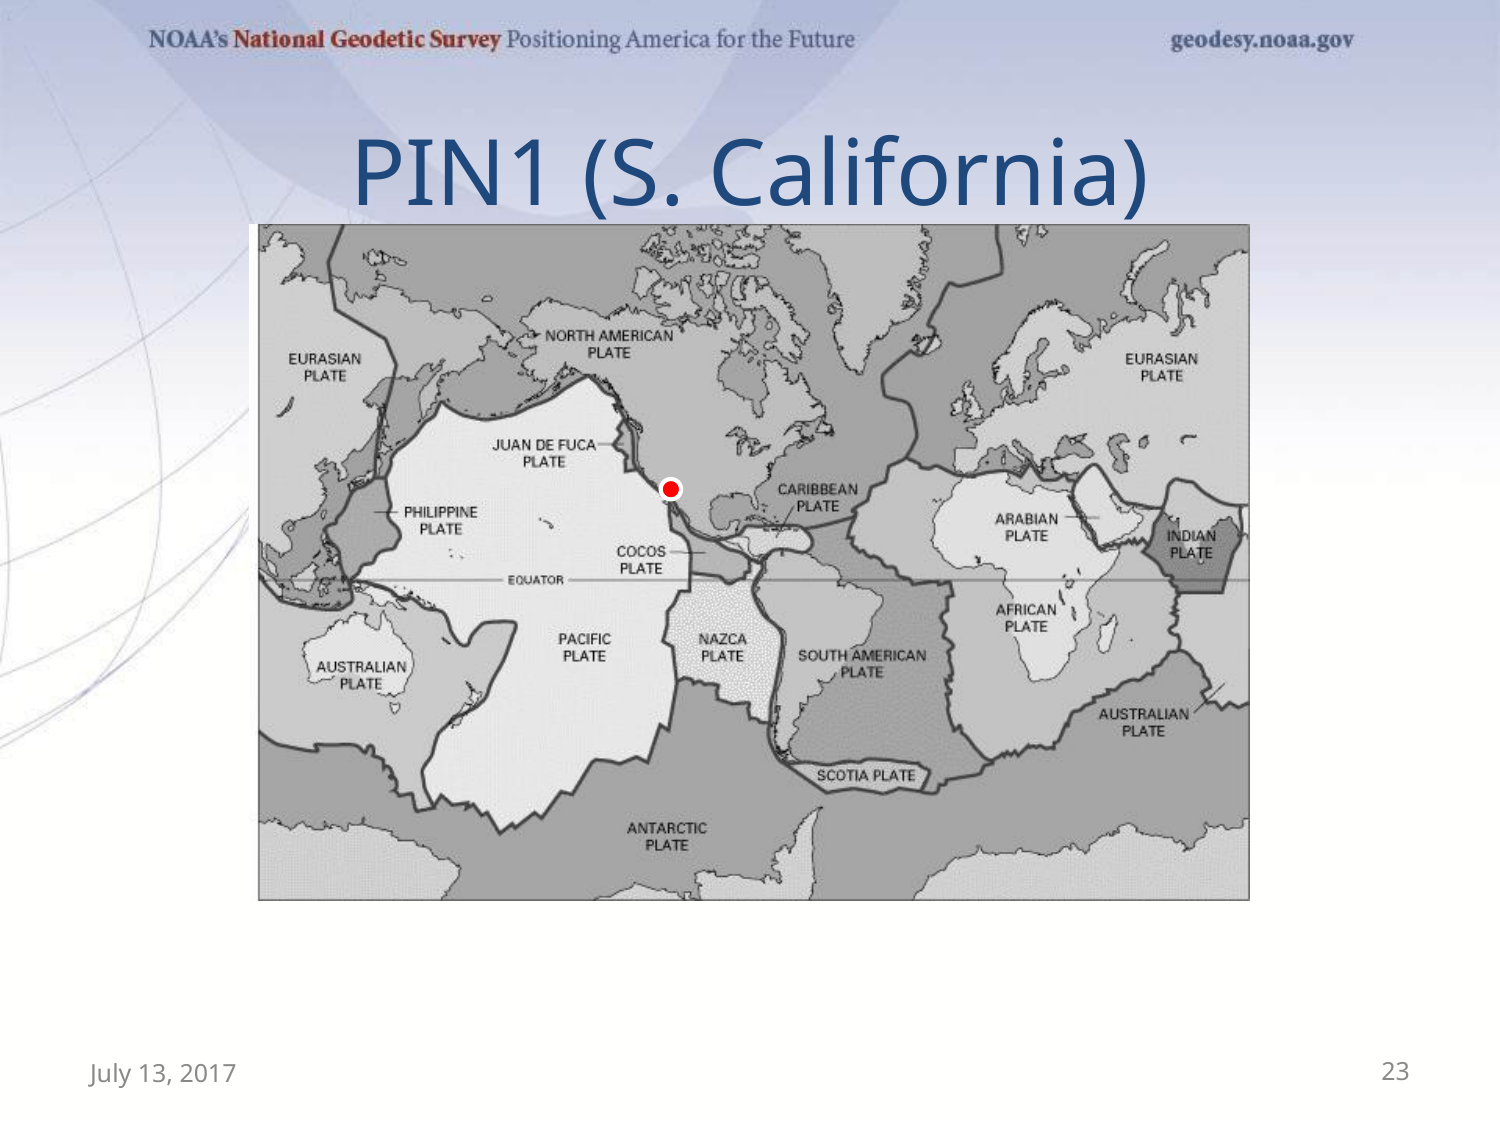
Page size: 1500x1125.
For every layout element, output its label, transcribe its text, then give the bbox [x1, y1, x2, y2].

slide_number 23 [1074, 1042, 1425, 1103]
title PIN1 (S. California) [75, 75, 1425, 263]
picture [0, 0, 1500, 1122]
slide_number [75, 1042, 425, 1103]
